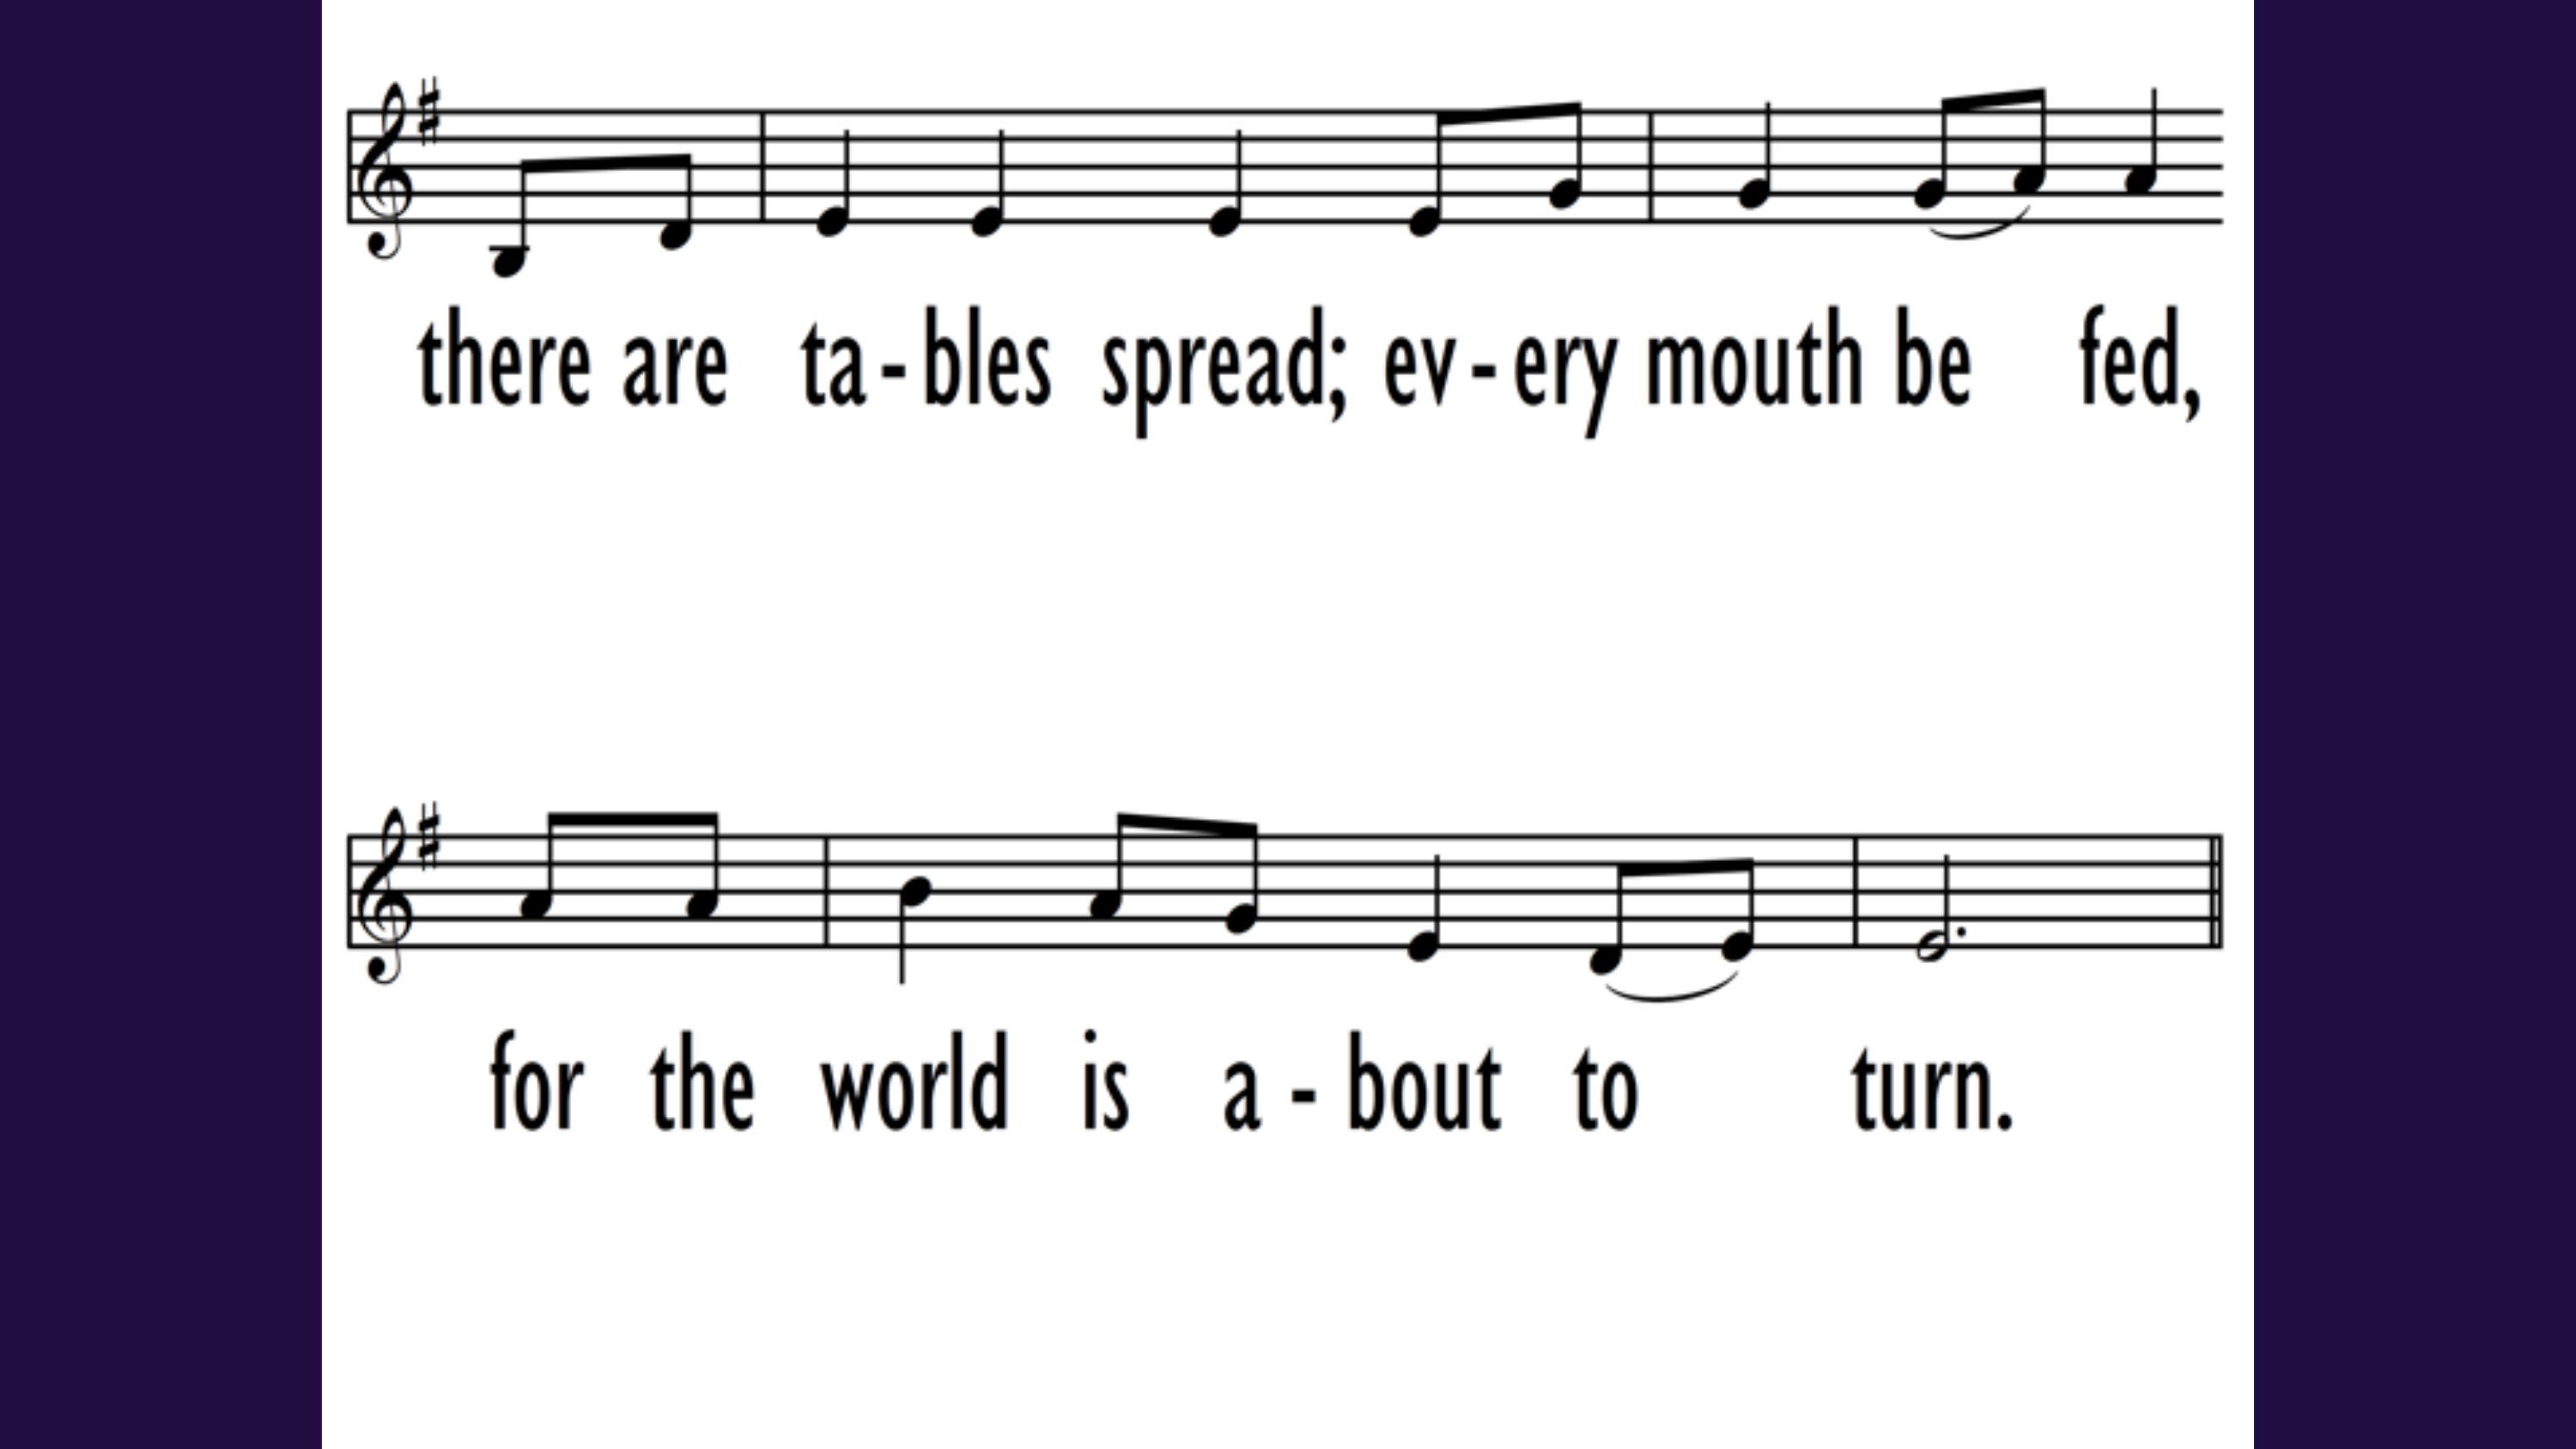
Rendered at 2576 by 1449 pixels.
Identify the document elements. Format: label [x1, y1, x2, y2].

text_box [321, 0, 2254, 1449]
